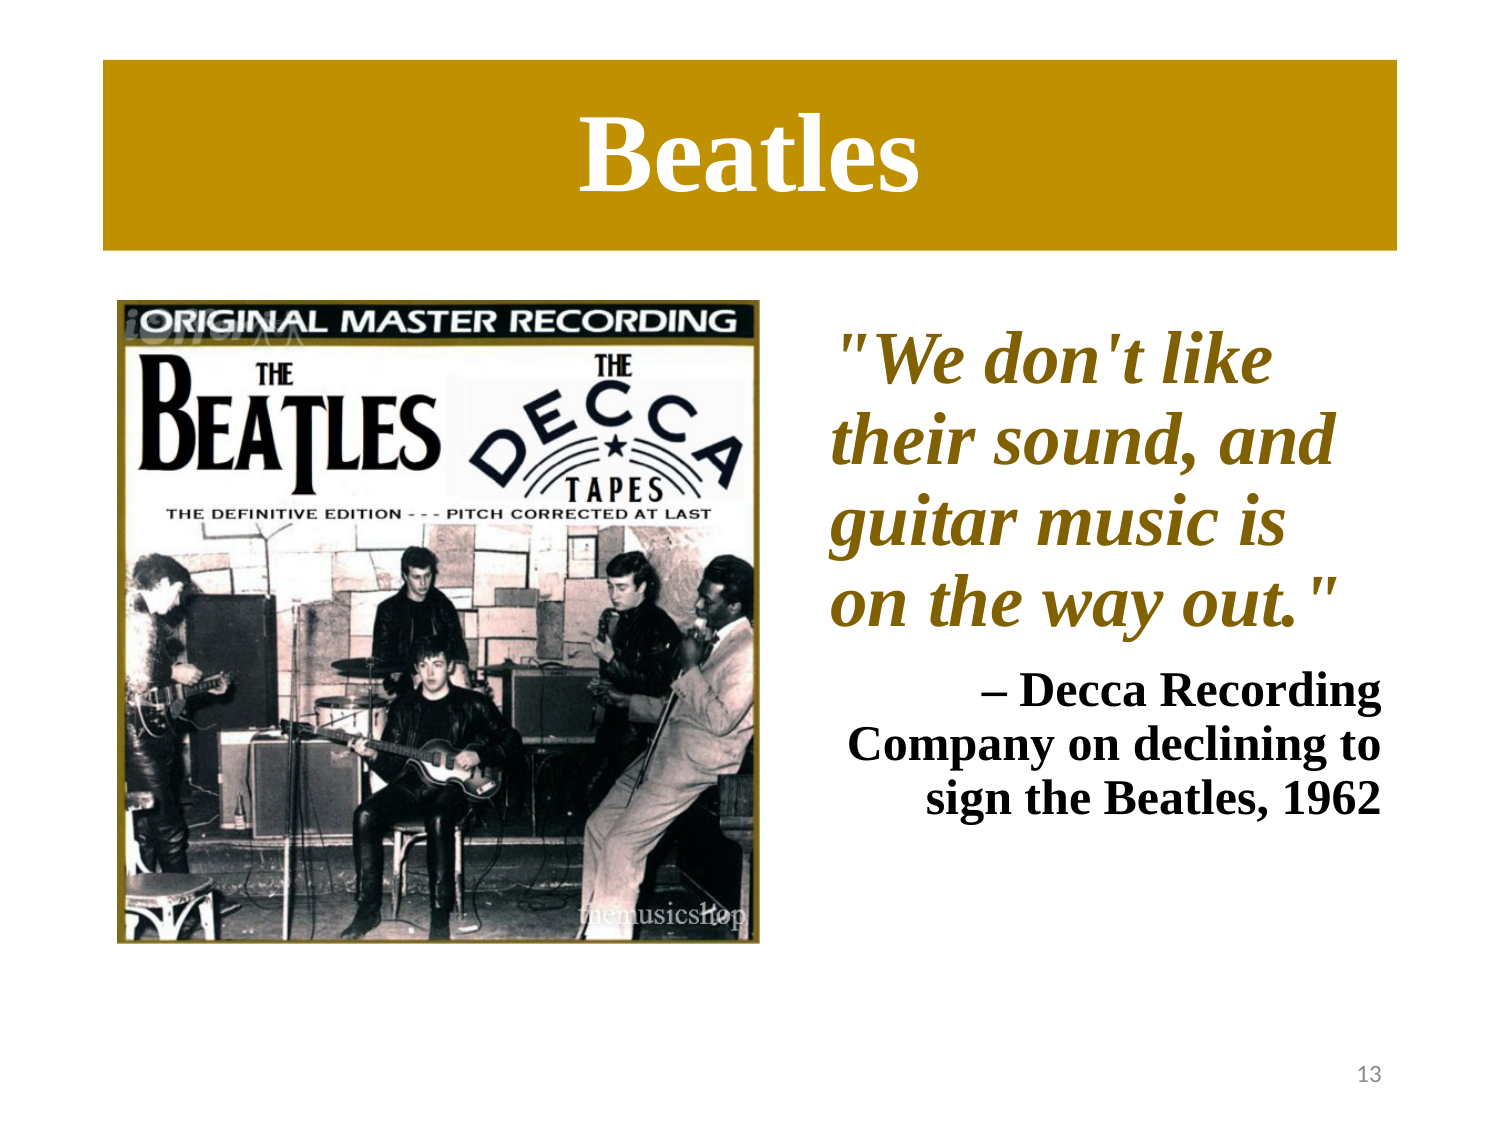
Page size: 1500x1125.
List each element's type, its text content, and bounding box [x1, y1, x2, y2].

title Beatles [103, 59, 1397, 251]
picture [117, 300, 760, 944]
slide_number 13 [1059, 1042, 1397, 1103]
list "We don't like their sound, and guitar music is on the way out." – Decca Recording Company on declining to sign the Beatles, 1962 [815, 311, 1397, 948]
